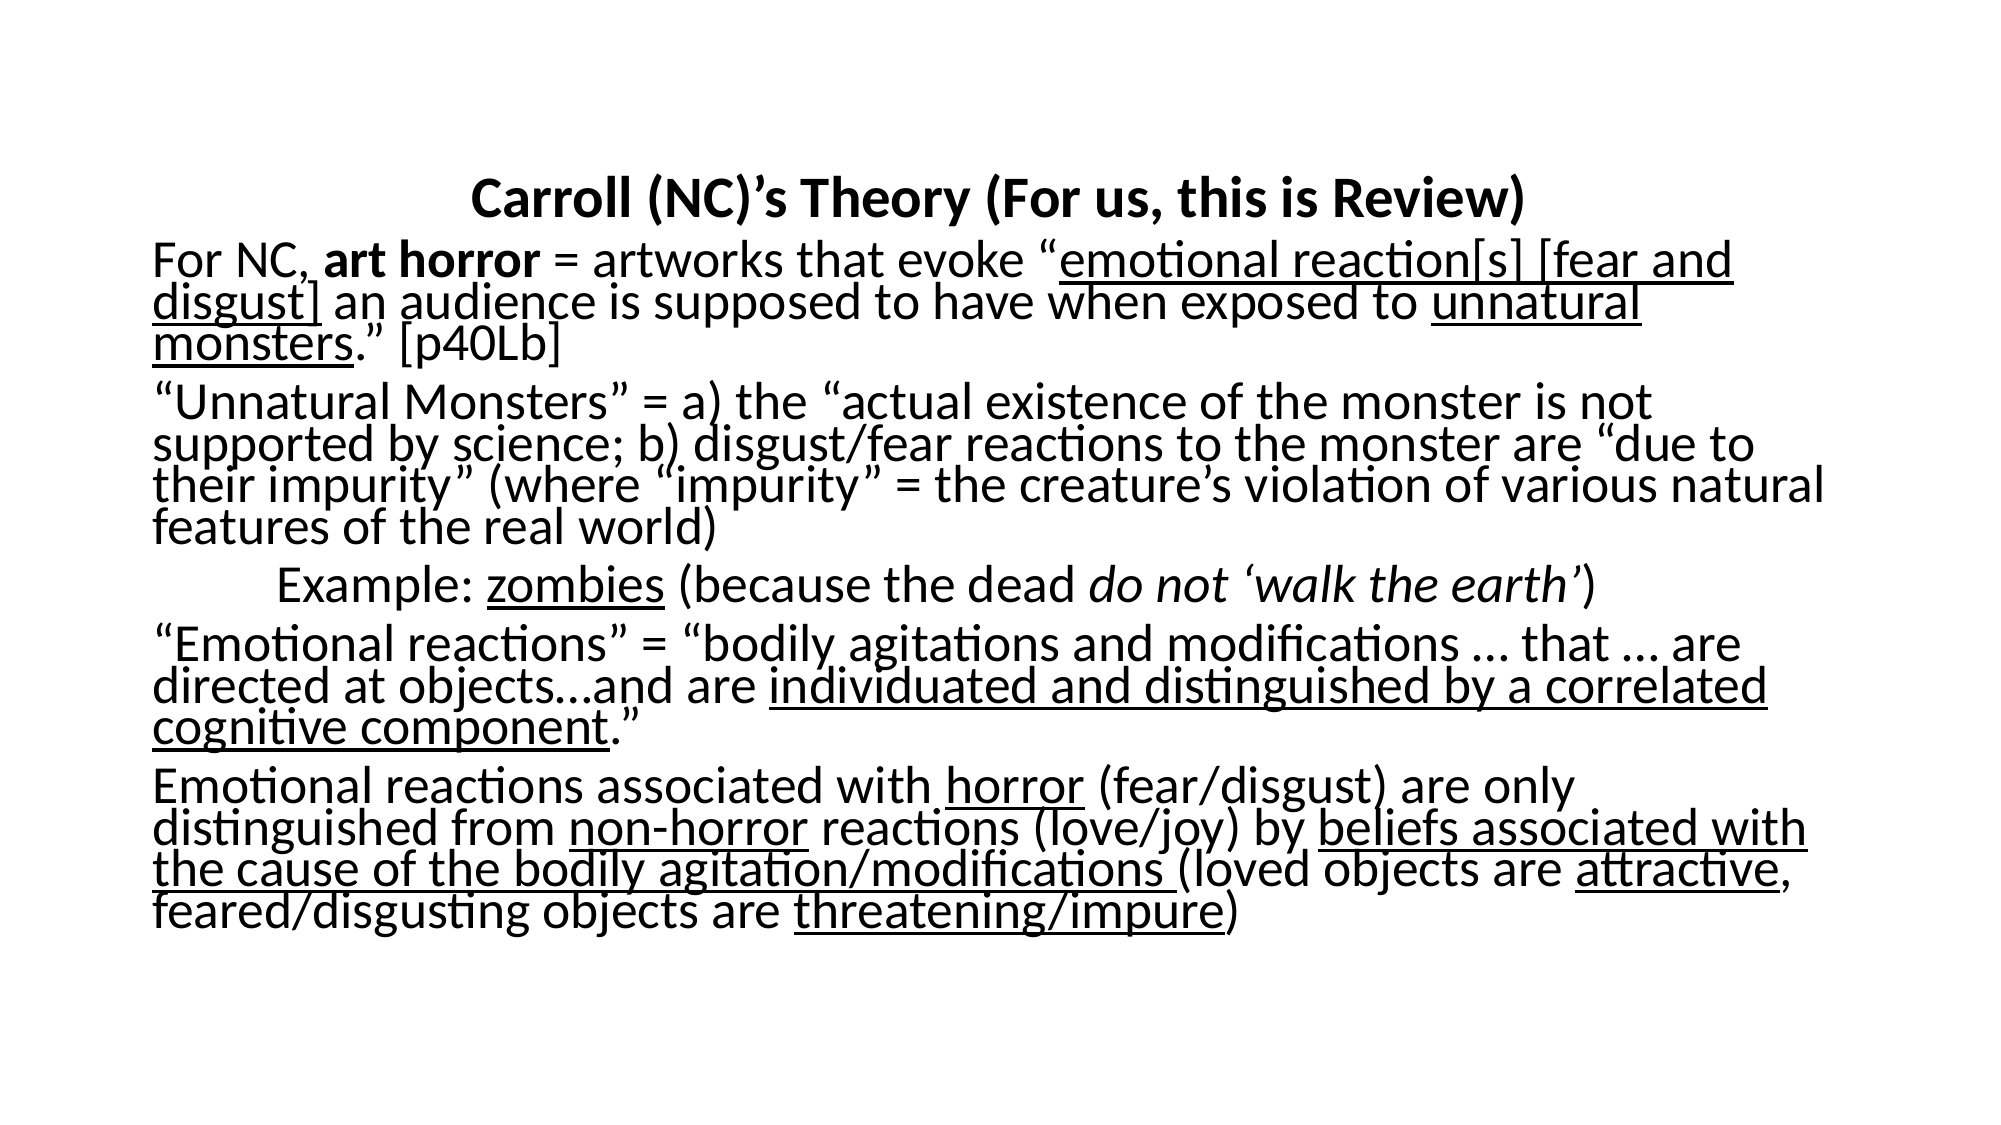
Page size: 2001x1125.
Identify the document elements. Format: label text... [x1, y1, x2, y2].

list Carroll (NC)’s Theory (For us, this is Review) For NC, art horror = artworks that evoke “emotional reaction[s] [fear and disgust] an audience is supposed to have when exposed to unnatural monsters.” [p40Lb] “Unnatural Monsters” = a) the “actual existence of the monster is not supported by science; b) disgust/fear reactions to the monster are “due to their impurity” (where “impurity” = the creature’s violation of various natural features of the real world) Example: zombies (because the dead do not ‘walk the earth’) “Emotional reactions” = “bodily agitations and modifications … that … are directed at objects…and are individuated and distinguished by a correlated cognitive component.” Emotional reactions associated with horror (fear/disgust) are only distinguished from non-horror reactions (love/joy) by beliefs associated with the cause of the bodily agitation/modifications (loved objects are attractive, feared/disgusting objects are threatening/impure) [137, 158, 1863, 947]
